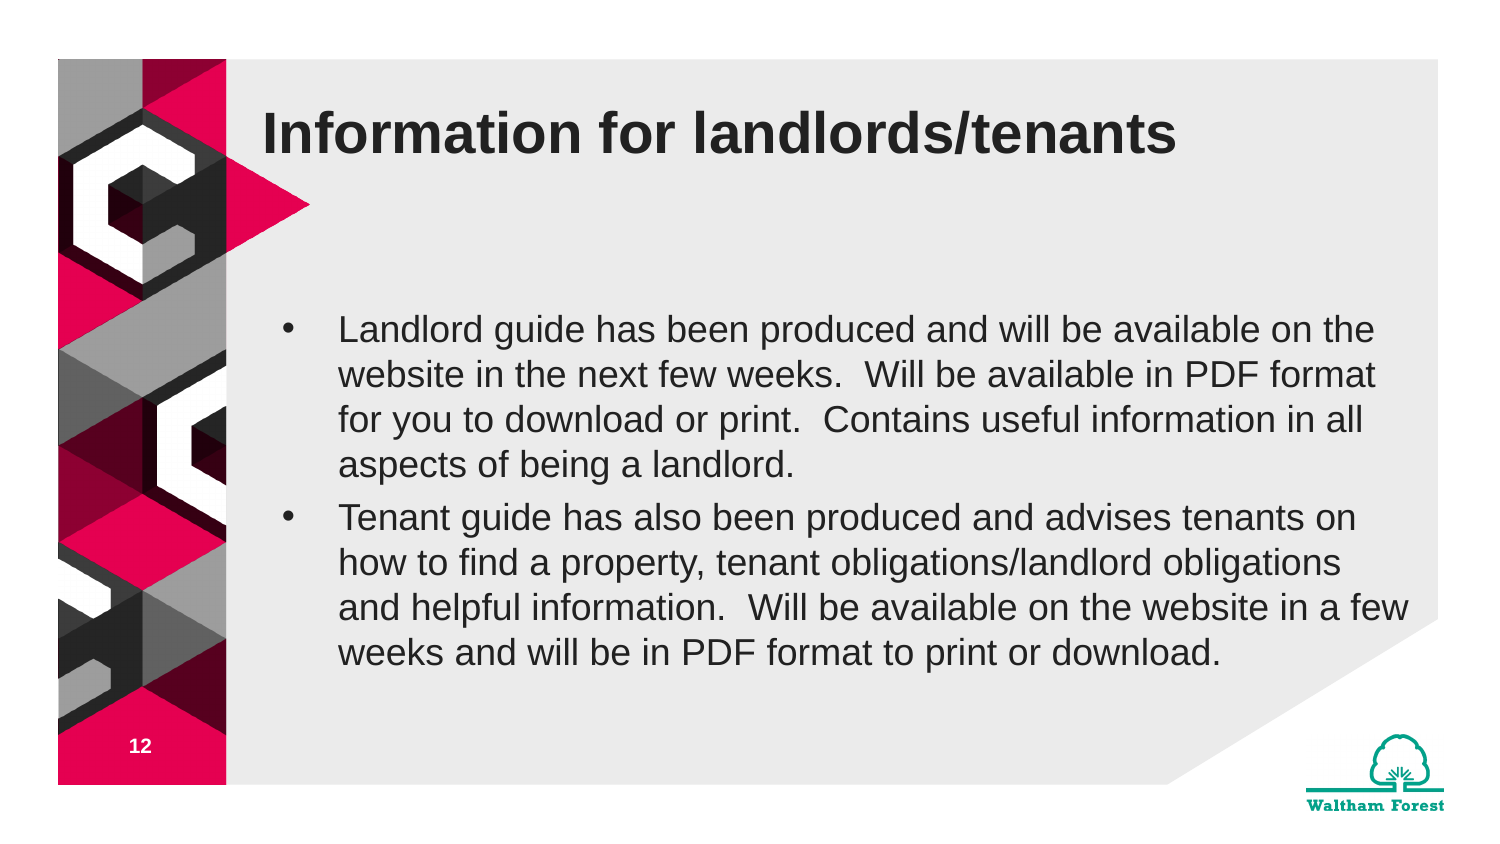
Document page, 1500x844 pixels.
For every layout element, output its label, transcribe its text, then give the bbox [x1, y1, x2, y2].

slide_number 12 [56, 724, 225, 770]
picture [58, 59, 310, 785]
title Information for landlords/tenants [262, 95, 1394, 178]
picture [1305, 734, 1444, 812]
list Landlord guide has been produced and will be available on the website in the next few weeks. Will be available in PDF format for you to download or print. Contains useful information in all aspects of being a landlord. Tenant guide has also been produced and advises tenants on how to find a property, tenant obligations/landlord obligations and helpful information. Will be available on the website in a few weeks and will be in PDF format to print or download. [281, 200, 1414, 773]
